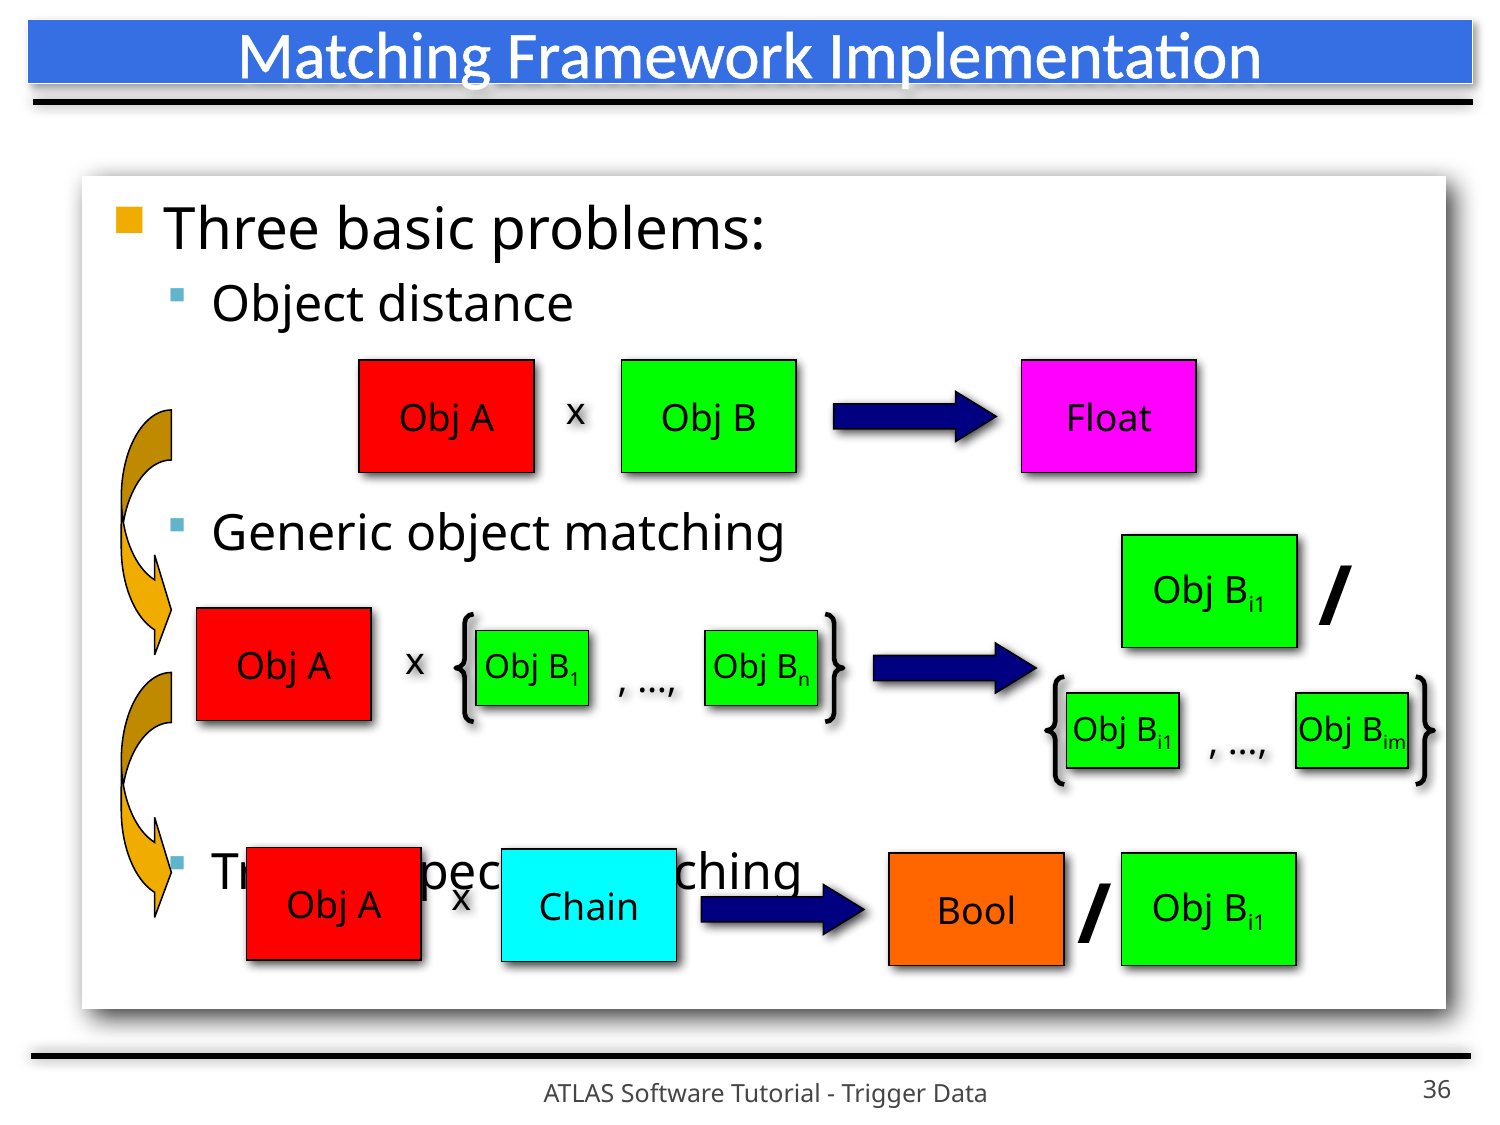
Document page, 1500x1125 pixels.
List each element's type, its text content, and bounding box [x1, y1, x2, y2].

text_box / [1062, 852, 1127, 968]
text_box [833, 391, 997, 442]
text_box [455, 614, 844, 722]
text_box Chain [501, 849, 677, 962]
text_box Obj A [246, 847, 422, 960]
text_box , …, [1193, 709, 1293, 770]
text_box x [390, 629, 440, 690]
text_box x [551, 379, 601, 440]
text_box Obj A [358, 359, 534, 473]
text_box Obj Bim [1295, 692, 1409, 768]
slide_number 36 [1345, 1062, 1467, 1108]
text_box [121, 672, 172, 918]
list Three basic problems: Object distance Generic object matching Trigger specific matching [82, 176, 1446, 1009]
text_box [701, 884, 864, 935]
title Matching Framework Implementation [27, 19, 1473, 84]
text_box / [1303, 534, 1368, 650]
footer ATLAS Software Tutorial - Trigger Data [314, 1062, 1218, 1108]
text_box Obj A [196, 608, 372, 721]
text_box Obj B1 [476, 630, 589, 706]
text_box Bool [889, 852, 1062, 966]
text_box [121, 409, 172, 655]
text_box [1046, 676, 1434, 785]
text_box [873, 643, 1037, 694]
text_box Obj Bi1 [1121, 534, 1297, 648]
text_box x [436, 865, 487, 926]
text_box Float [1021, 359, 1197, 473]
text_box , …, [602, 647, 702, 708]
text_box Obj Bi1 [1127, 852, 1297, 966]
text_box Obj Bi1 [1066, 692, 1180, 768]
text_box Obj B [621, 359, 797, 473]
text_box Obj Bn [705, 630, 818, 706]
